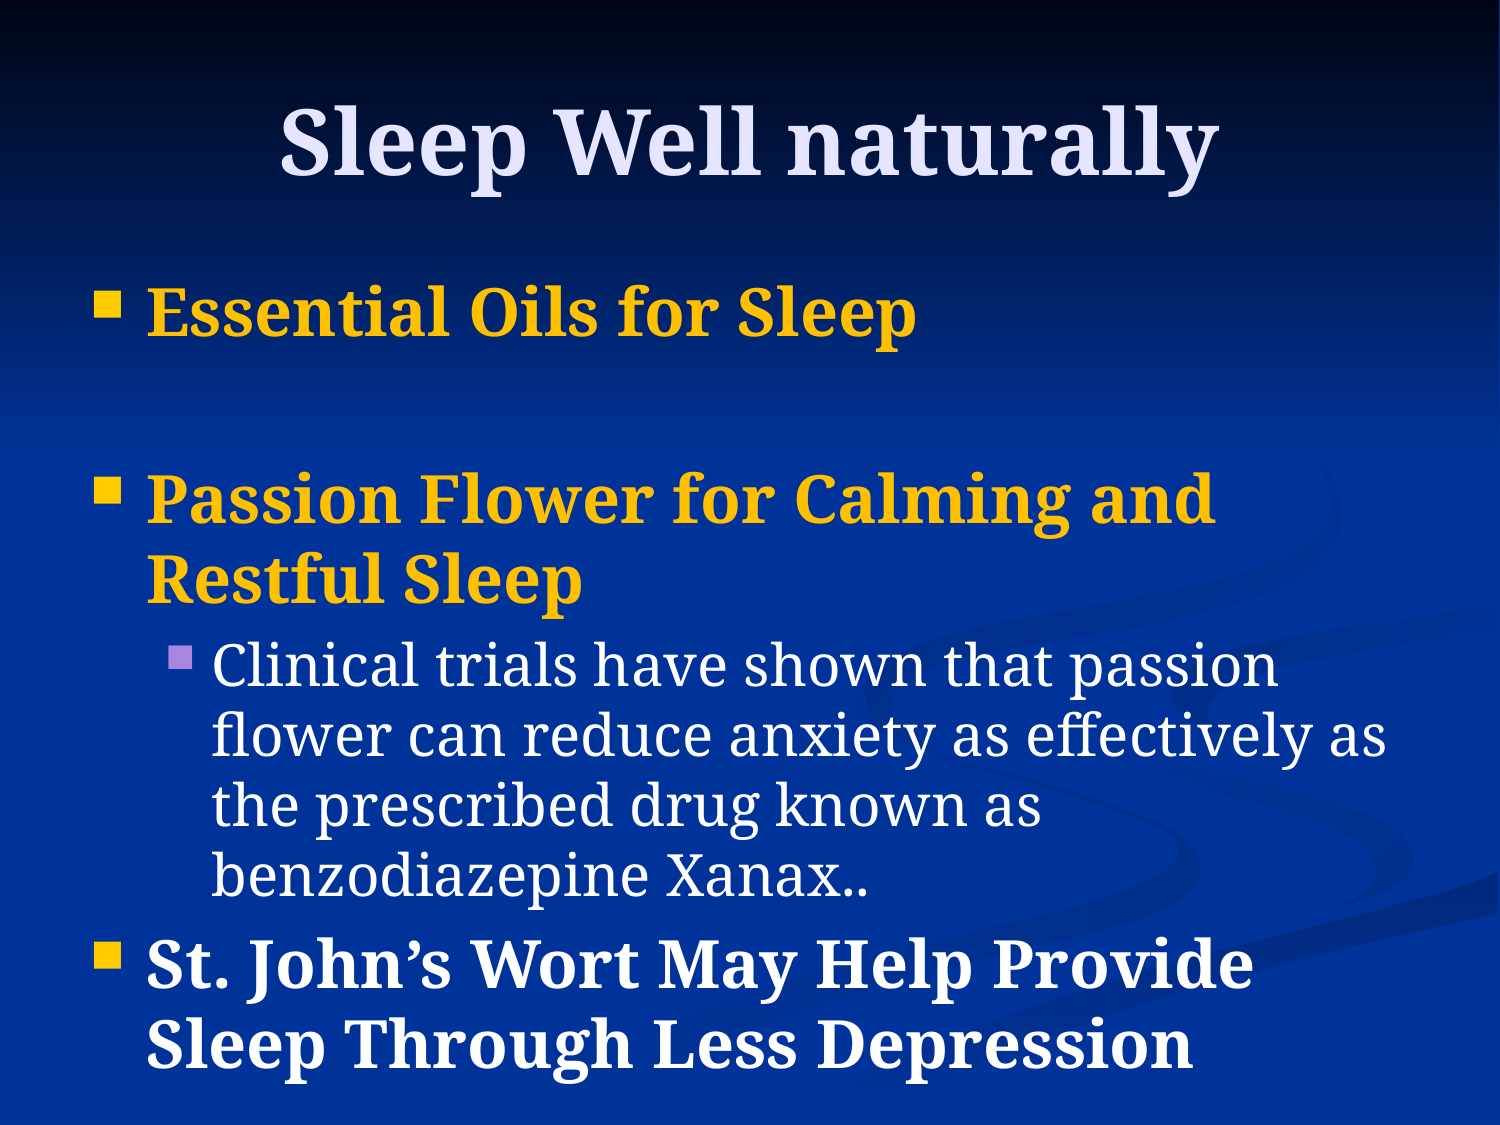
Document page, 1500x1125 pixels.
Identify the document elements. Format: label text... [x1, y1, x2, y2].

list Essential Oils for Sleep Passion Flower for Calming and Restful Sleep Clinical trials have shown that passion flower can reduce anxiety as effectively as the prescribed drug known as benzodiazepine Xanax.. St. John’s Wort May Help Provide Sleep Through Less Depression [74, 262, 1426, 1006]
title Sleep Well naturally [74, 44, 1426, 233]
